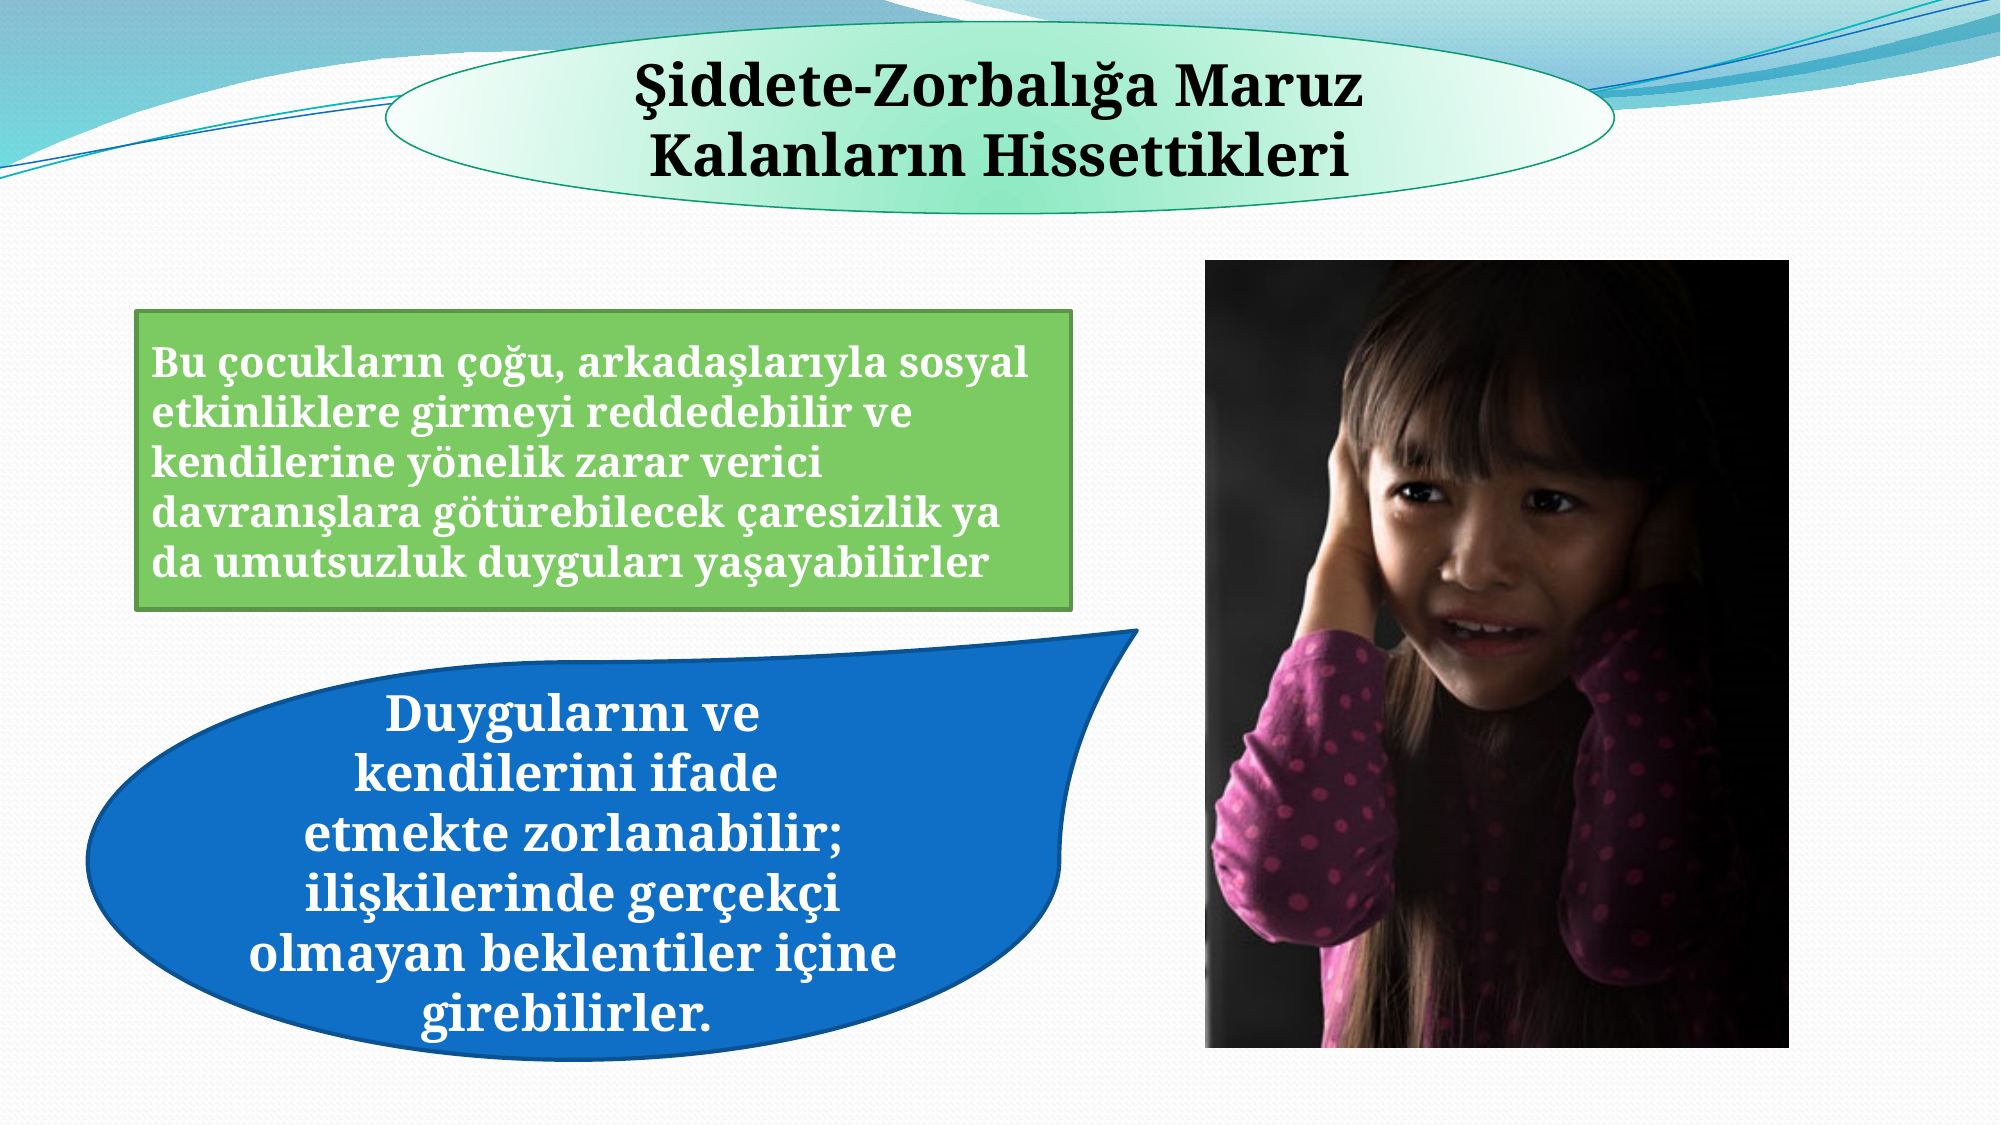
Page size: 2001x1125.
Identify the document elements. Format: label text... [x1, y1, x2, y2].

text_box Bu çocukların çoğu, arkadaşlarıyla sosyal etkinliklere girmeyi reddedebilir ve kendilerine yönelik zarar verici davranışlara götürebilecek çaresizlik ya da umutsuzluk duyguları yaşayabilirler [134, 309, 1073, 612]
text_box Duygularını ve kendilerini ifade etmekte zorlanabilir; ilişkilerinde gerçekçi olmayan beklentiler içine girebilirler. [85, 628, 1139, 1062]
text_box Şiddete-Zorbalığa Maruz Kalanların Hissettikleri [384, 20, 1616, 215]
picture [1204, 260, 1789, 1049]
